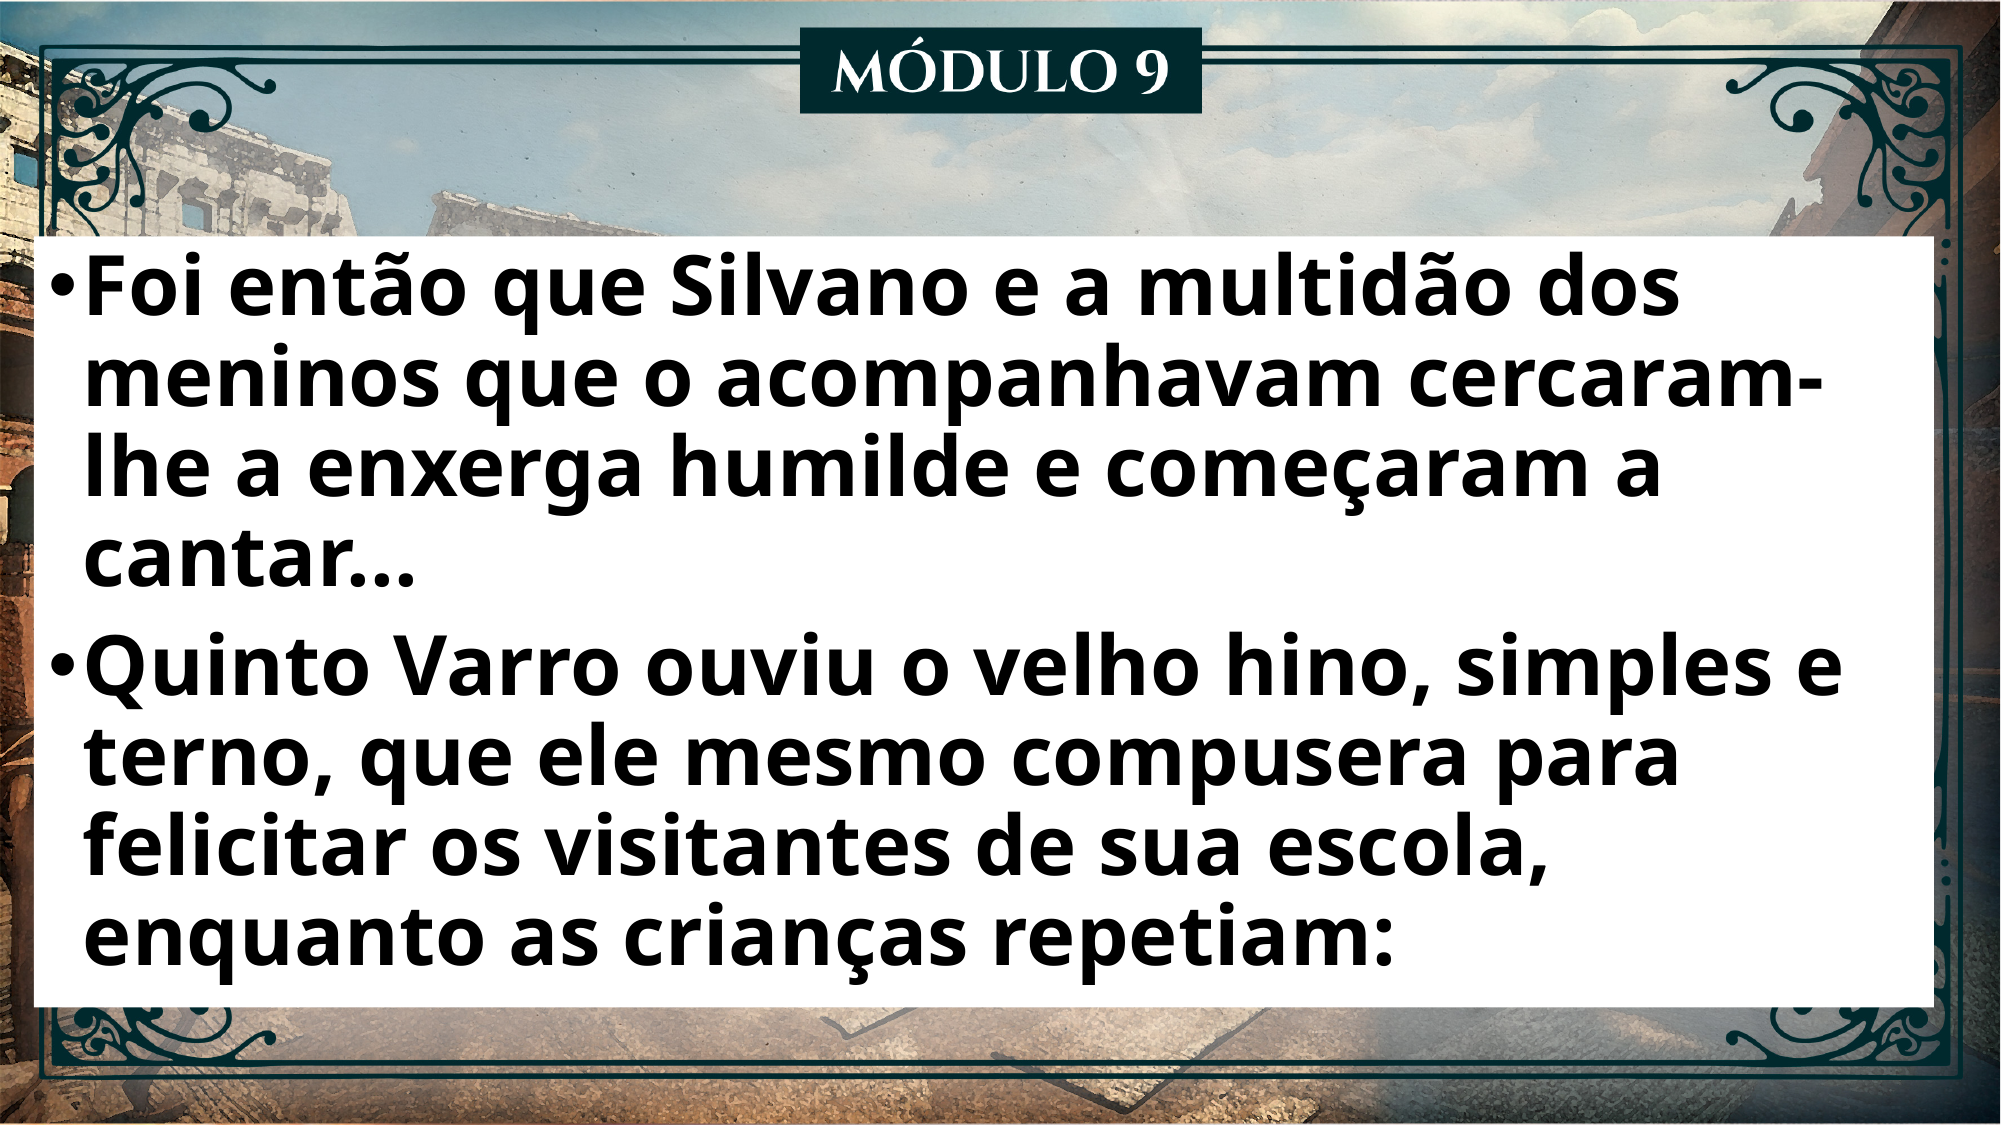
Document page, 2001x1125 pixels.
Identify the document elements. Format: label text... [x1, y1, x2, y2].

picture [0, 0, 2001, 1125]
list Foi então que Silvano e a multidão dos meninos que o acompanhavam cercaram-lhe a enxerga humilde e começaram a cantar... Quinto Varro ouviu o velho hino, simples e terno, que ele mesmo compusera para felicitar os visitantes de sua escola, enquanto as crianças repetiam: [33, 236, 1934, 1008]
